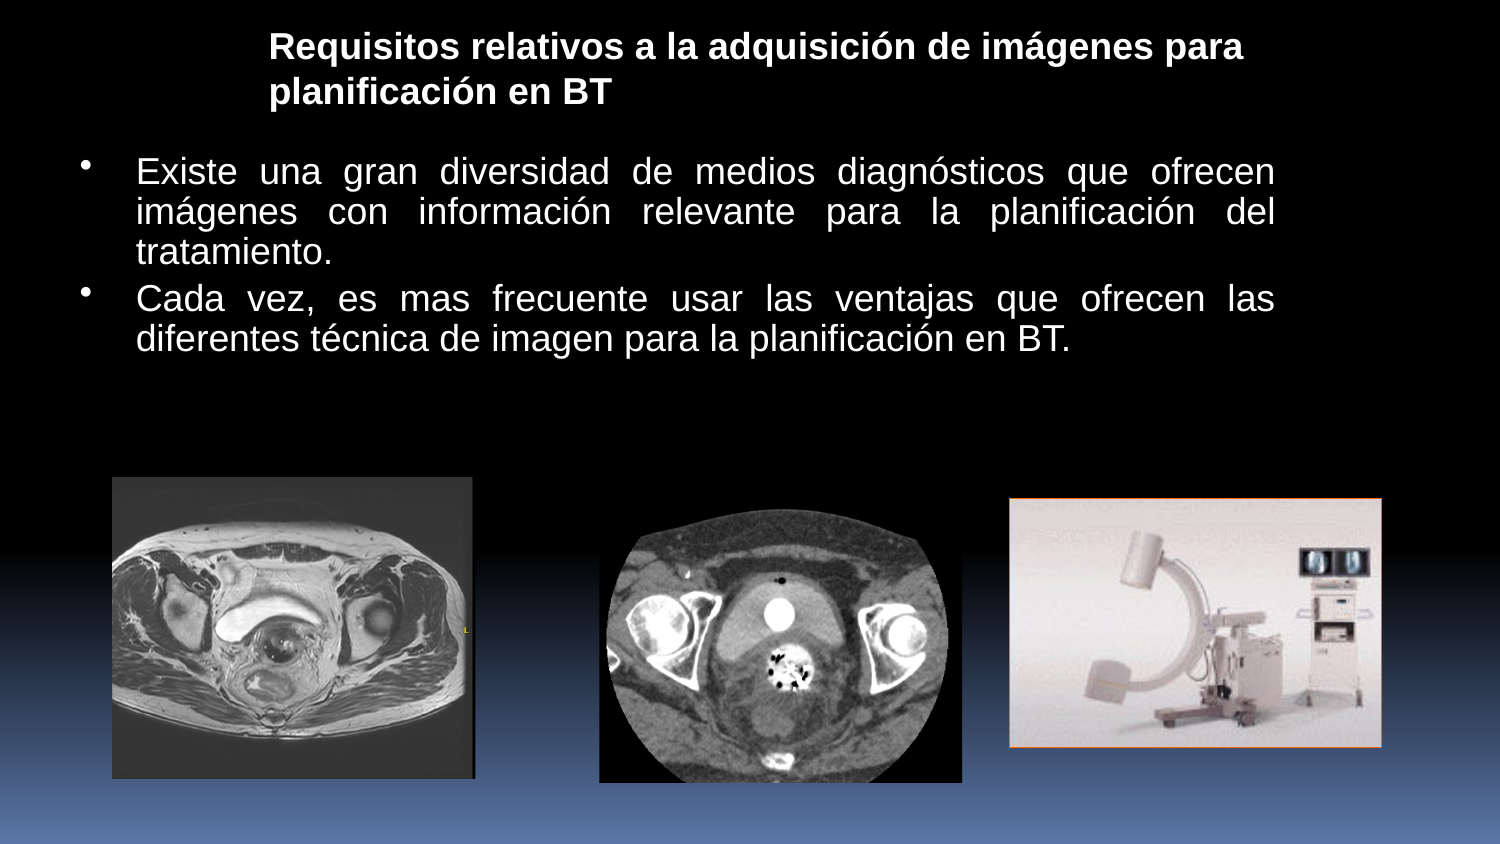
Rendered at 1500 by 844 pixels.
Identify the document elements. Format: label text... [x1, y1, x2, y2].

text_box Existe una gran diversidad de medios diagnósticos que ofrecen imágenes con información relevante para la planificación del tratamiento. Cada vez, es mas frecuente usar las ventajas que ofrecen las diferentes técnica de imagen para la planificación en BT. [64, 144, 1291, 368]
picture [111, 476, 476, 780]
picture [599, 493, 963, 783]
text_box Requisitos relativos a la adquisición de imágenes para planificación en BT [253, 14, 1291, 119]
picture [1009, 498, 1382, 748]
